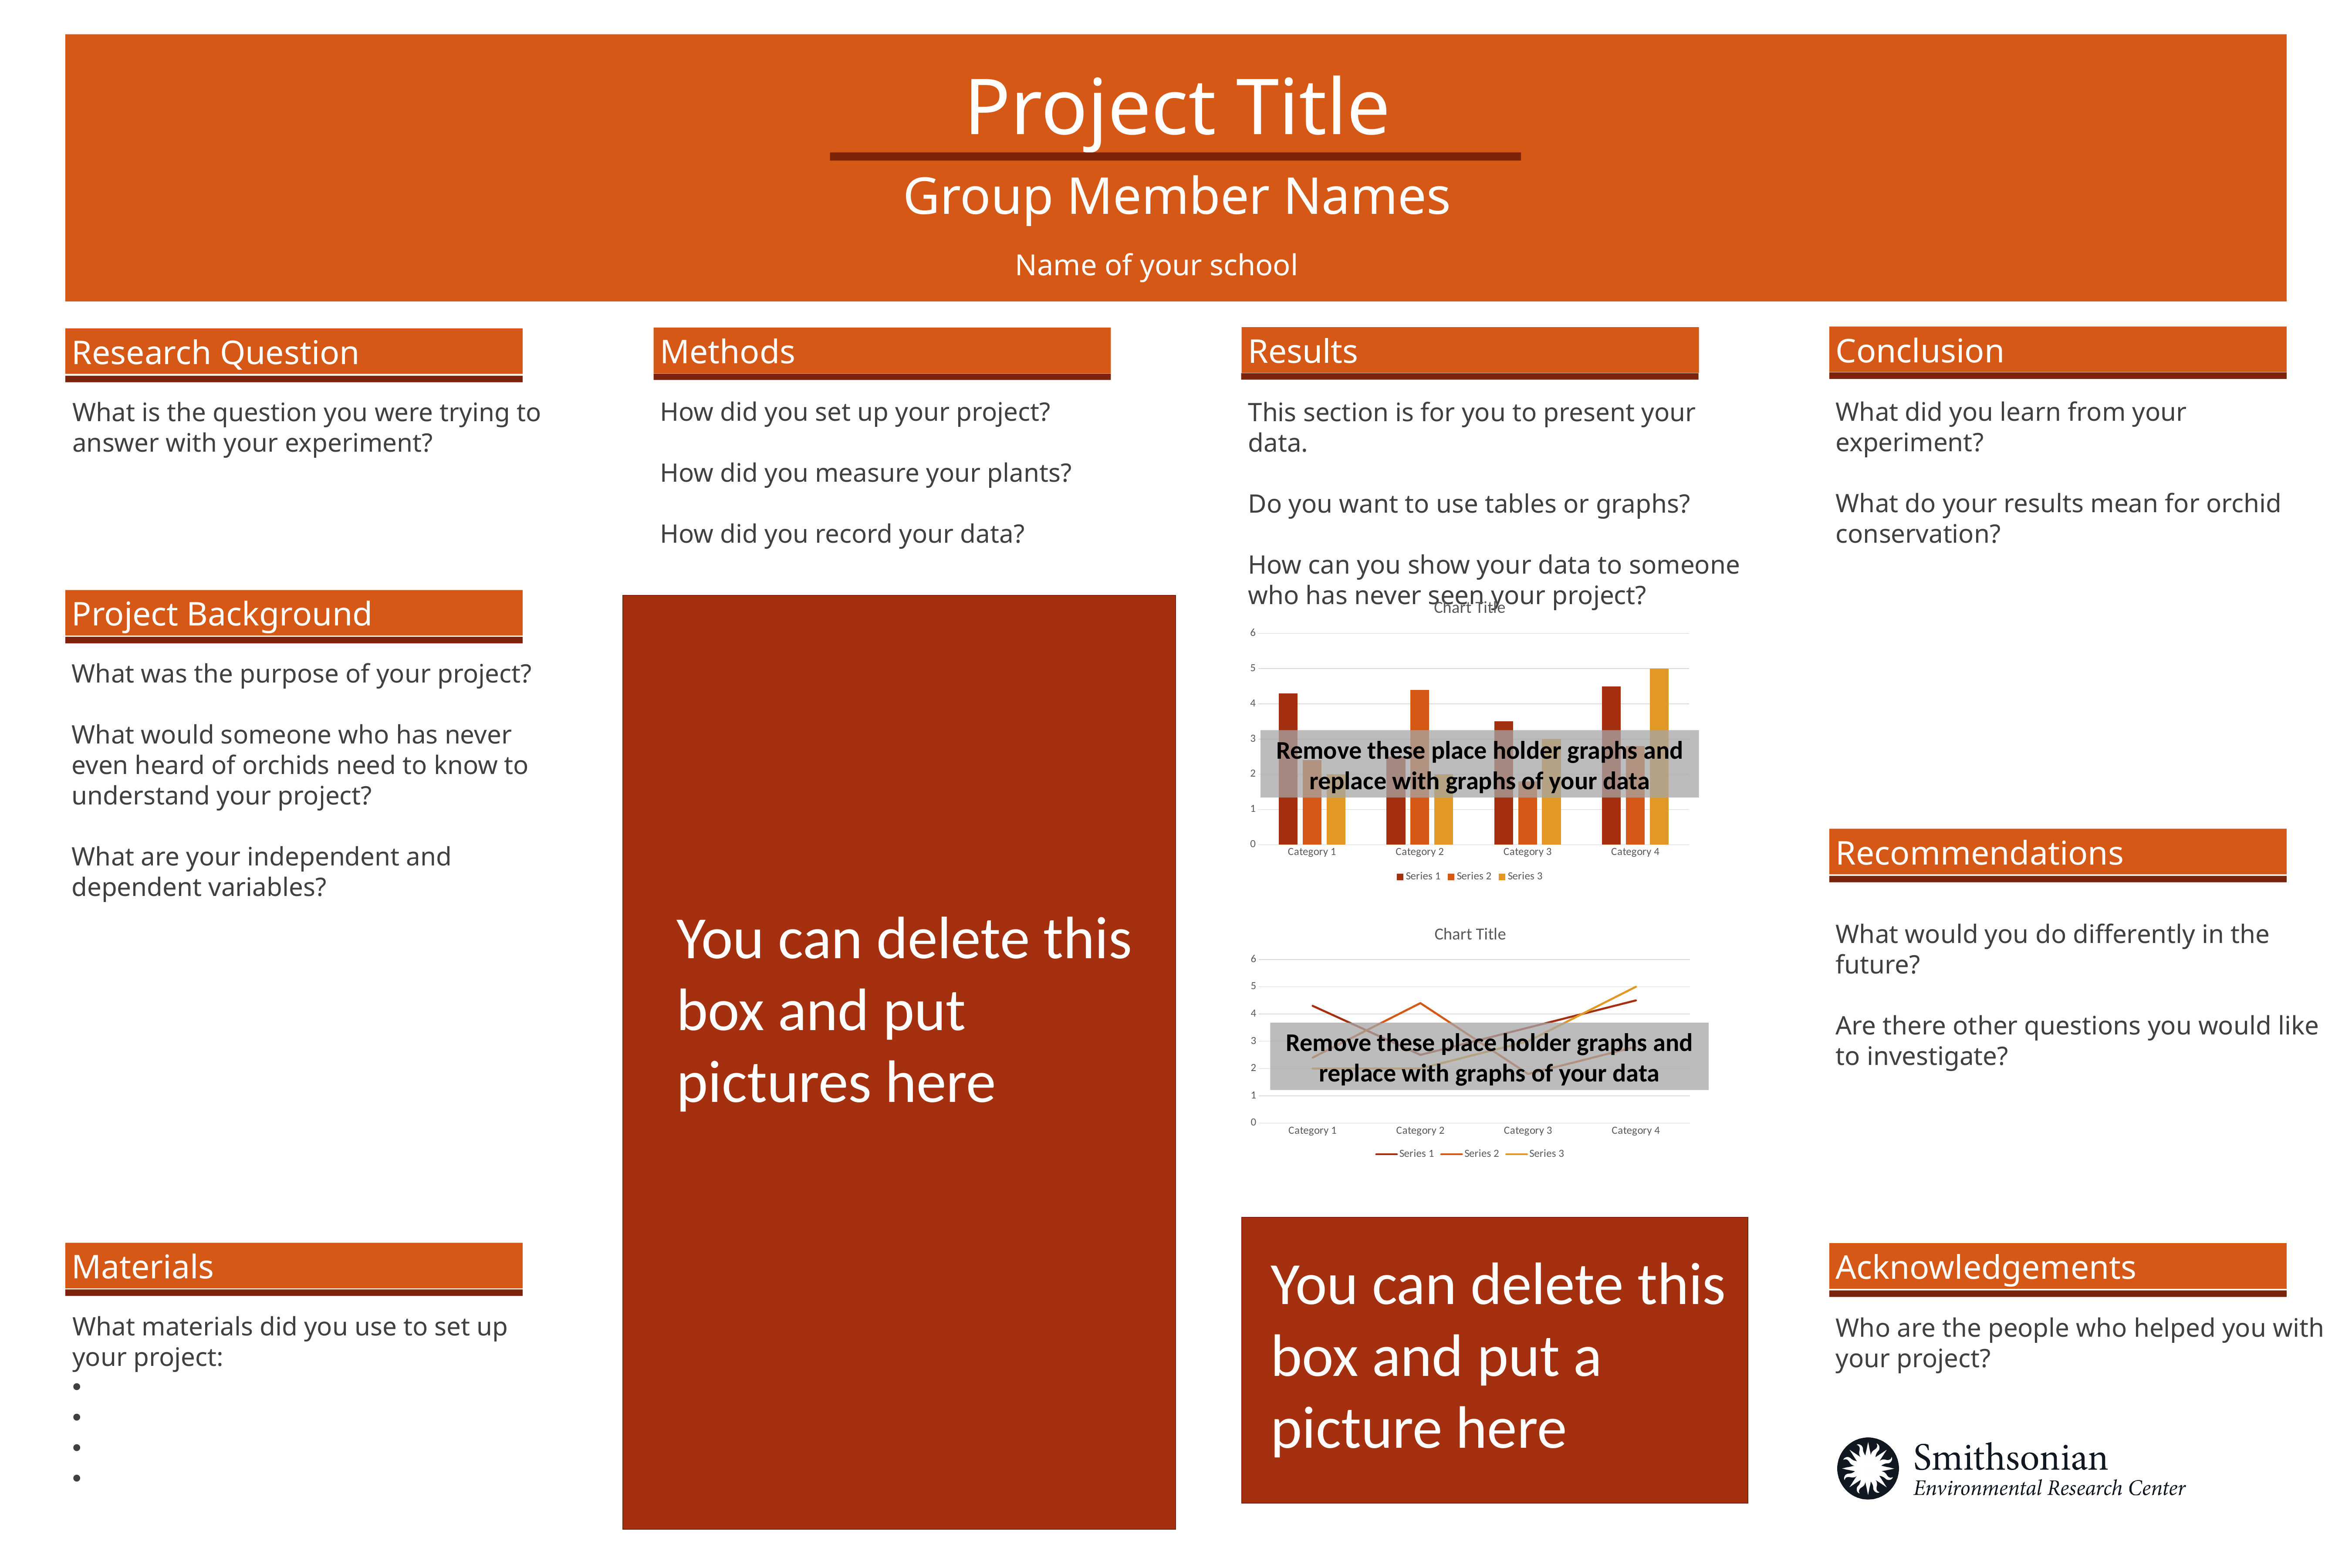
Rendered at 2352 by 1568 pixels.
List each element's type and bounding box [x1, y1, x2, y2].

text_box [653, 327, 1160, 595]
text_box [1829, 326, 2336, 584]
text_box [65, 34, 2287, 302]
picture [1837, 1437, 2186, 1503]
text_box [65, 588, 572, 907]
text_box [1241, 913, 1709, 1162]
text_box [1241, 585, 1699, 885]
text_box [622, 595, 1176, 1529]
text_box [1241, 1217, 1748, 1503]
text_box [1829, 827, 2336, 1137]
text_box [65, 1241, 573, 1529]
text_box [1829, 1241, 2336, 1438]
text_box [1241, 327, 1748, 615]
text_box [65, 326, 573, 461]
